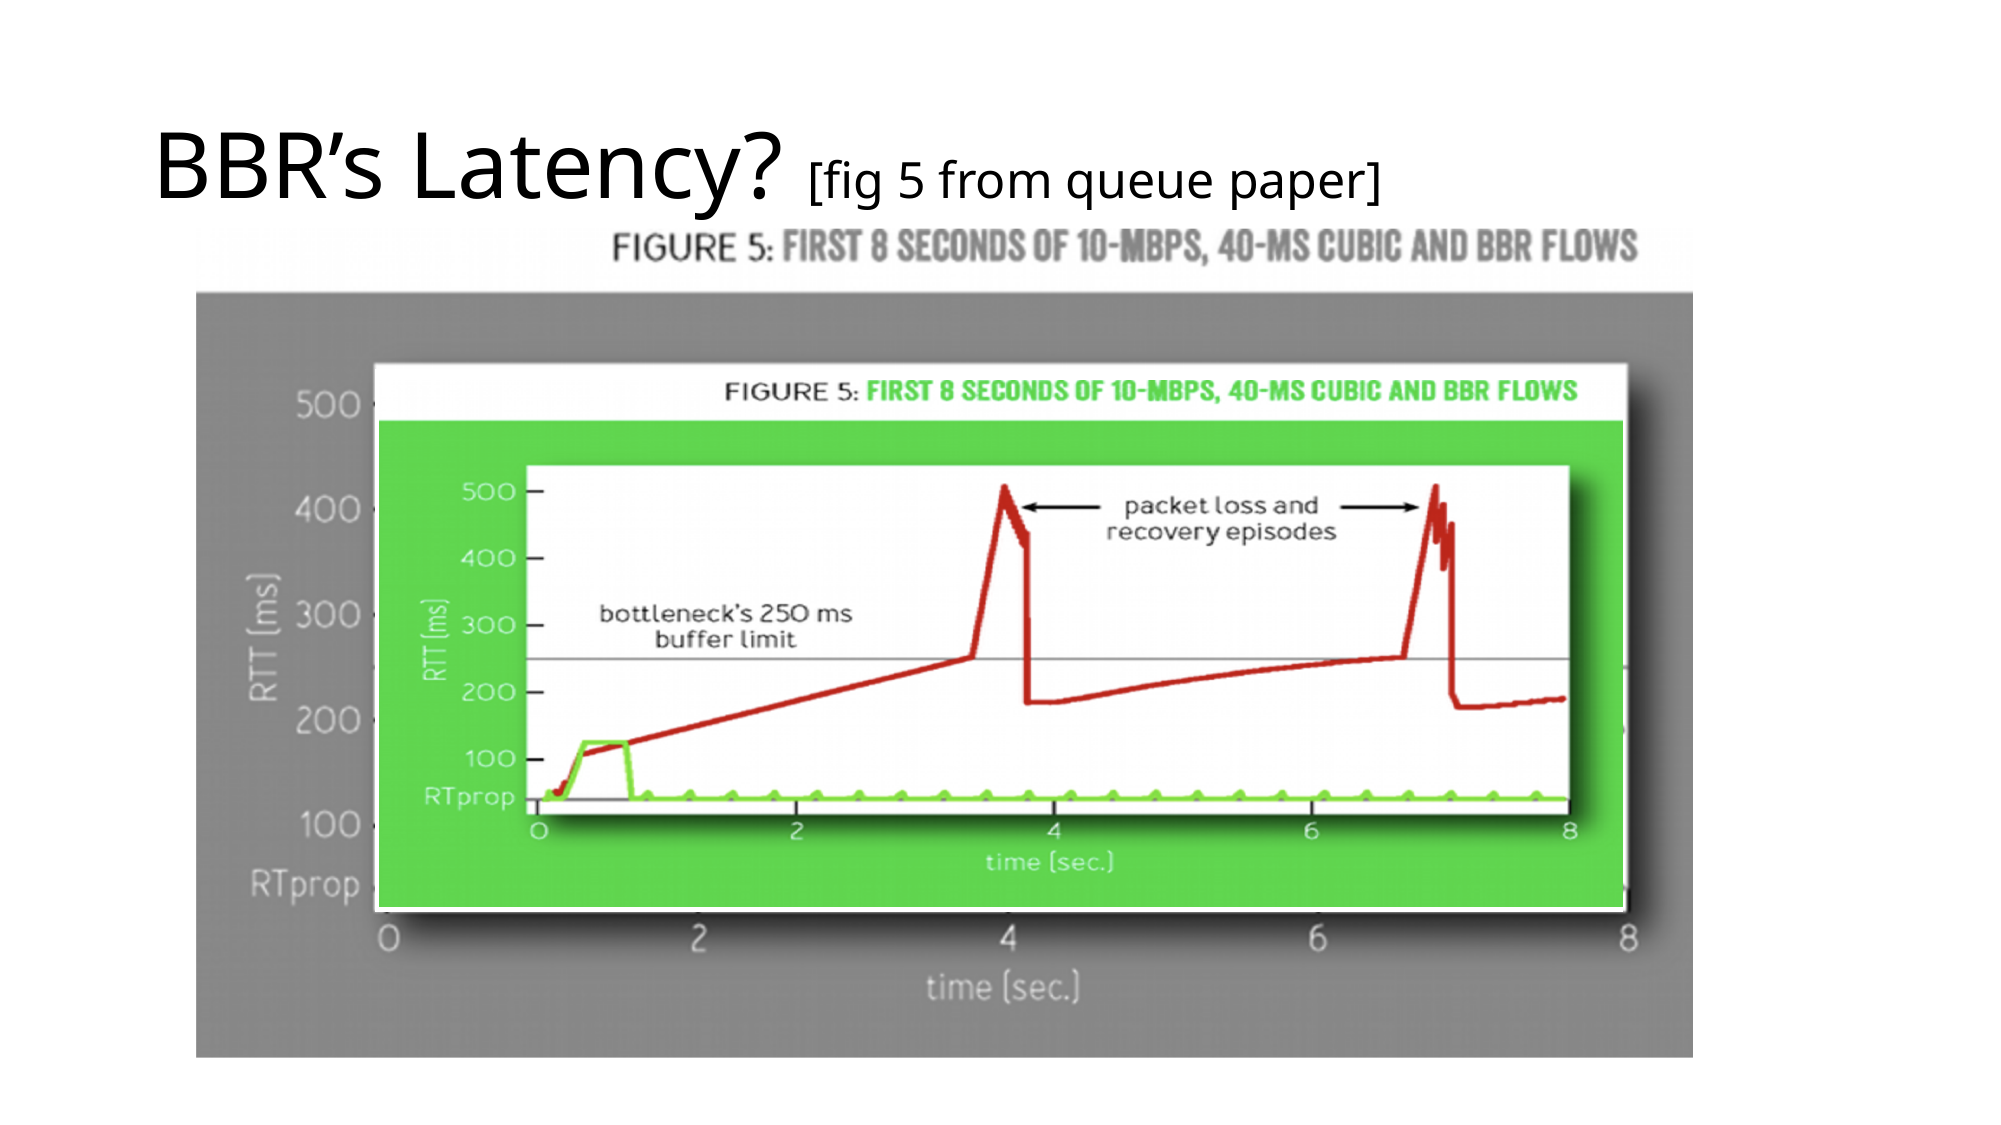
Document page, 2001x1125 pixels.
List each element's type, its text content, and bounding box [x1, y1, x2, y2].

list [192, 212, 1693, 1066]
picture [374, 369, 1623, 912]
title BBR’s Latency? [fig 5 from queue paper] [137, 59, 1938, 278]
